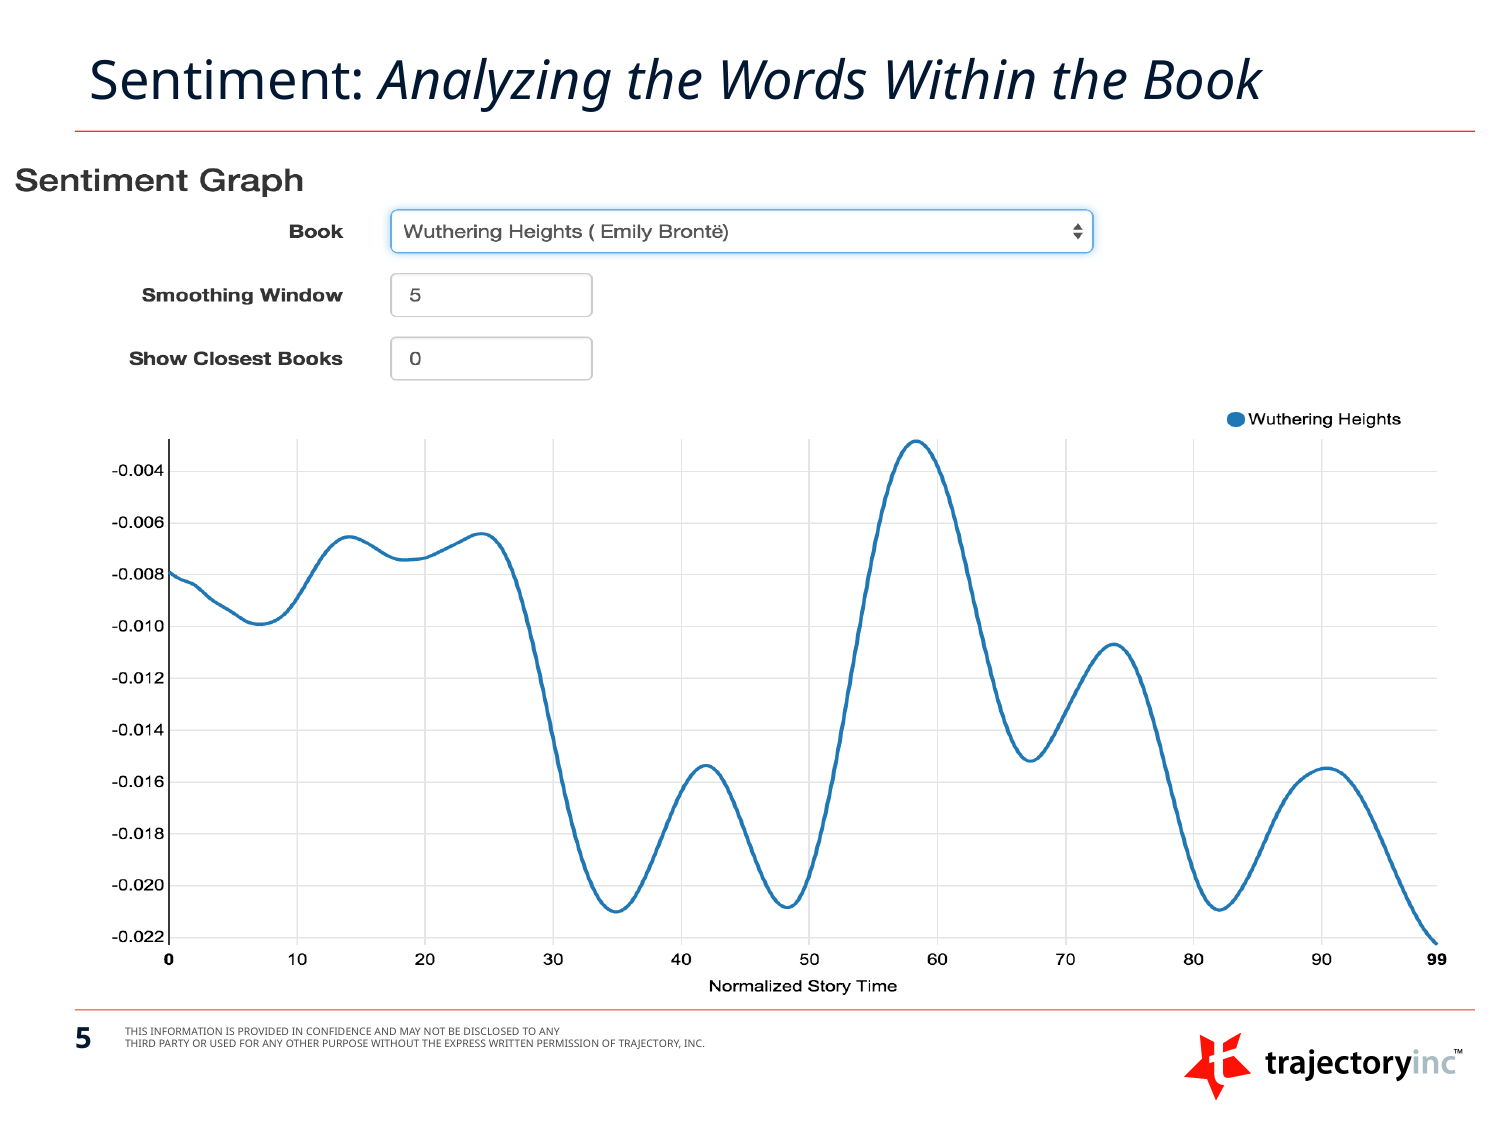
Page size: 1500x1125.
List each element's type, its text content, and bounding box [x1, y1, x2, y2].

text_box Sentiment: Analyzing the Words Within the Book [74, 45, 1425, 159]
picture [1181, 1033, 1458, 1101]
slide_number 5 [75, 1019, 150, 1059]
picture [0, 160, 1500, 1000]
